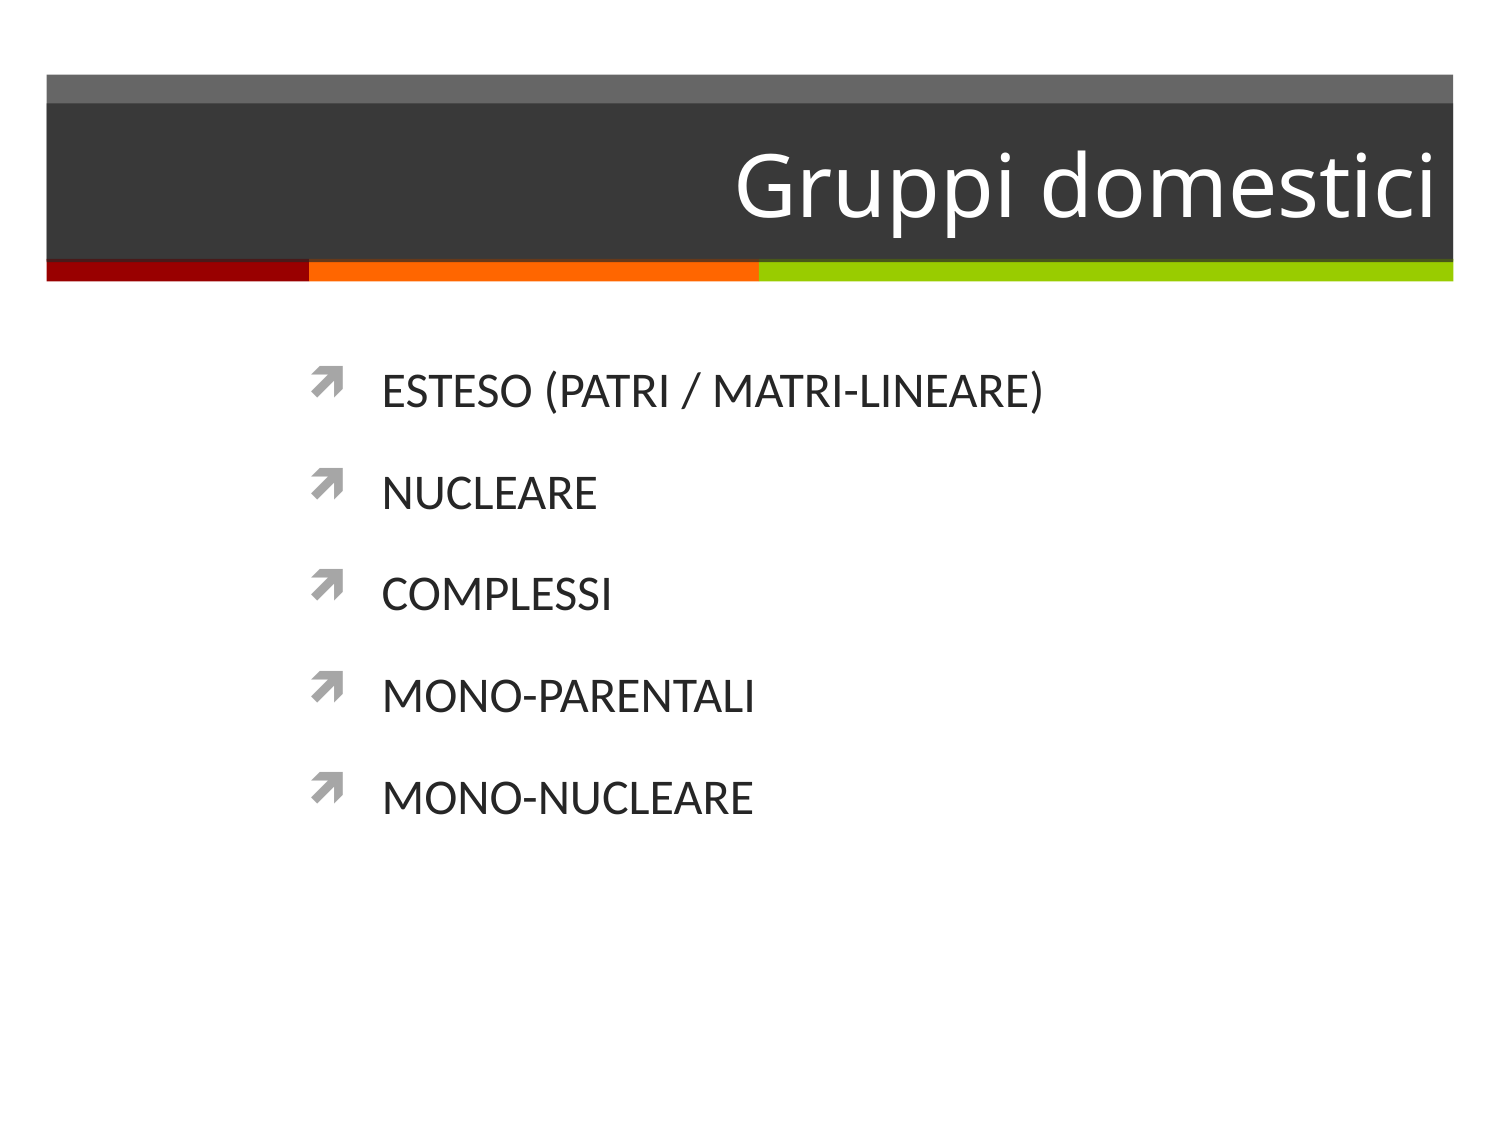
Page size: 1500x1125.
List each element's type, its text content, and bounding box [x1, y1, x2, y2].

list ESTESO (PATRI / MATRI-LINEARE) NUCLEARE COMPLESSI MONO-PARENTALI MONO-NUCLEARE [292, 350, 1454, 1005]
title Gruppi domestici [46, 103, 1454, 263]
